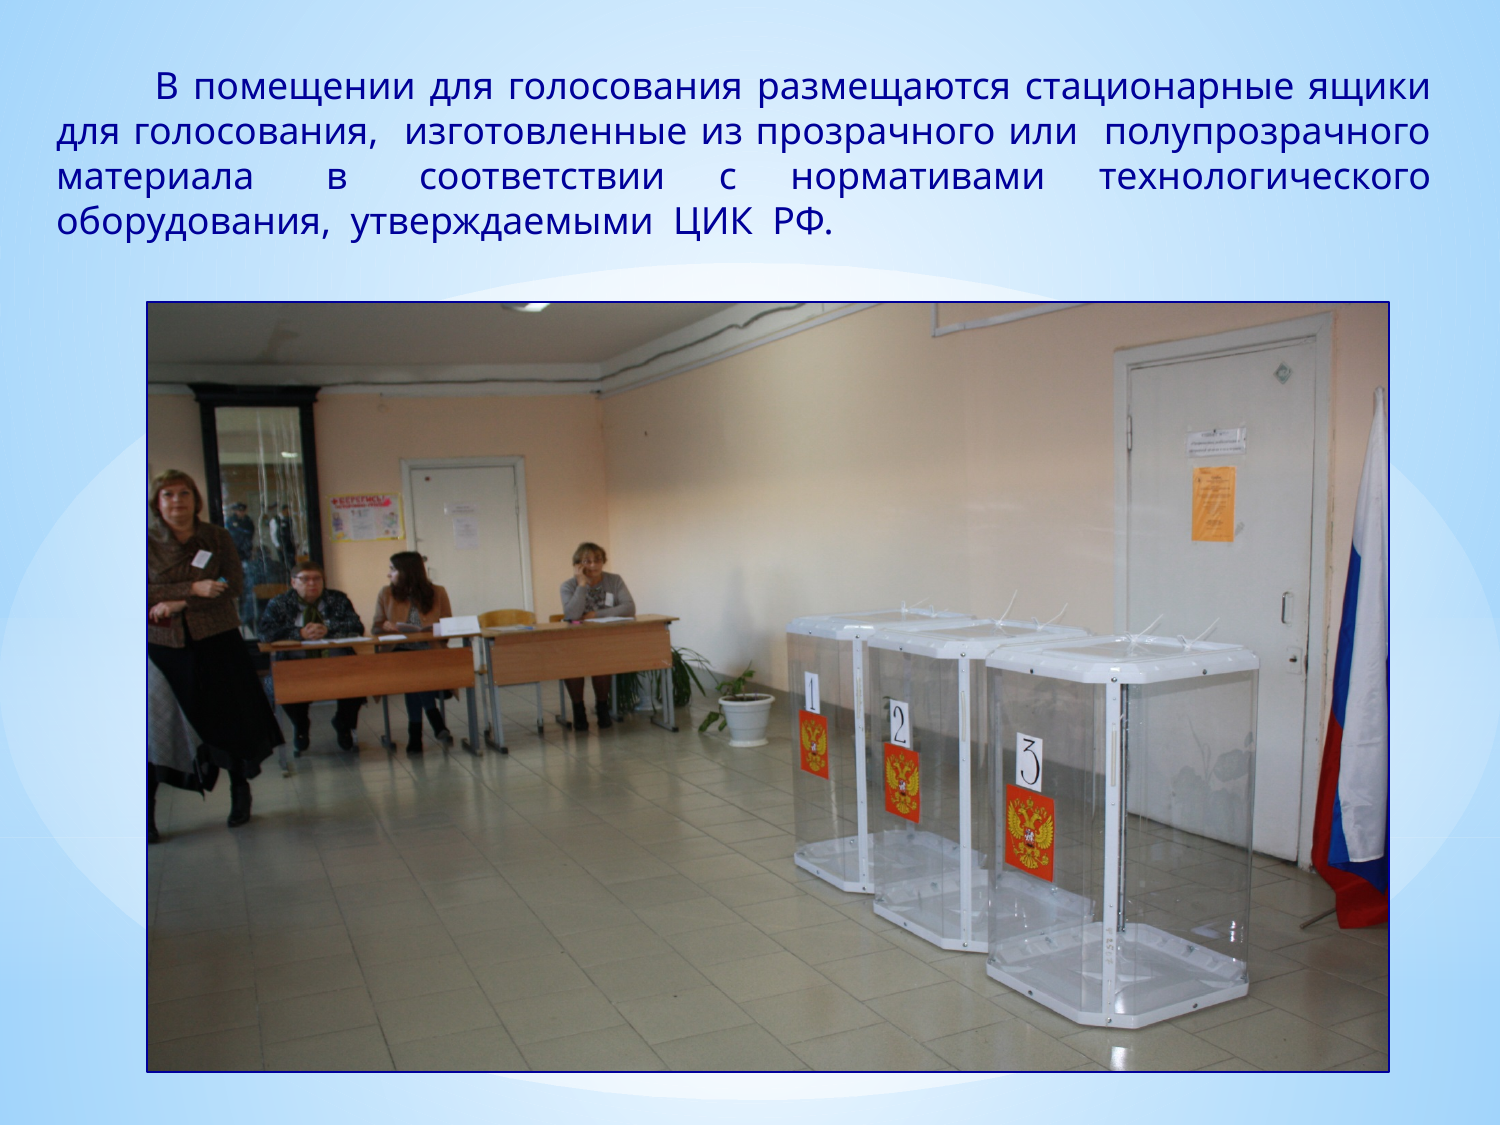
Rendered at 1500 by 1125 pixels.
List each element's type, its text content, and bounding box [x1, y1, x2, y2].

text_box В помещении для голосования размещаются стационарные ящики для голосования, изготовленные из прозрачного или полупрозрачного материала в соответствии с нормативами технологического оборудования, утверждаемыми ЦИК РФ. [41, 54, 1447, 250]
picture [147, 303, 1389, 1072]
